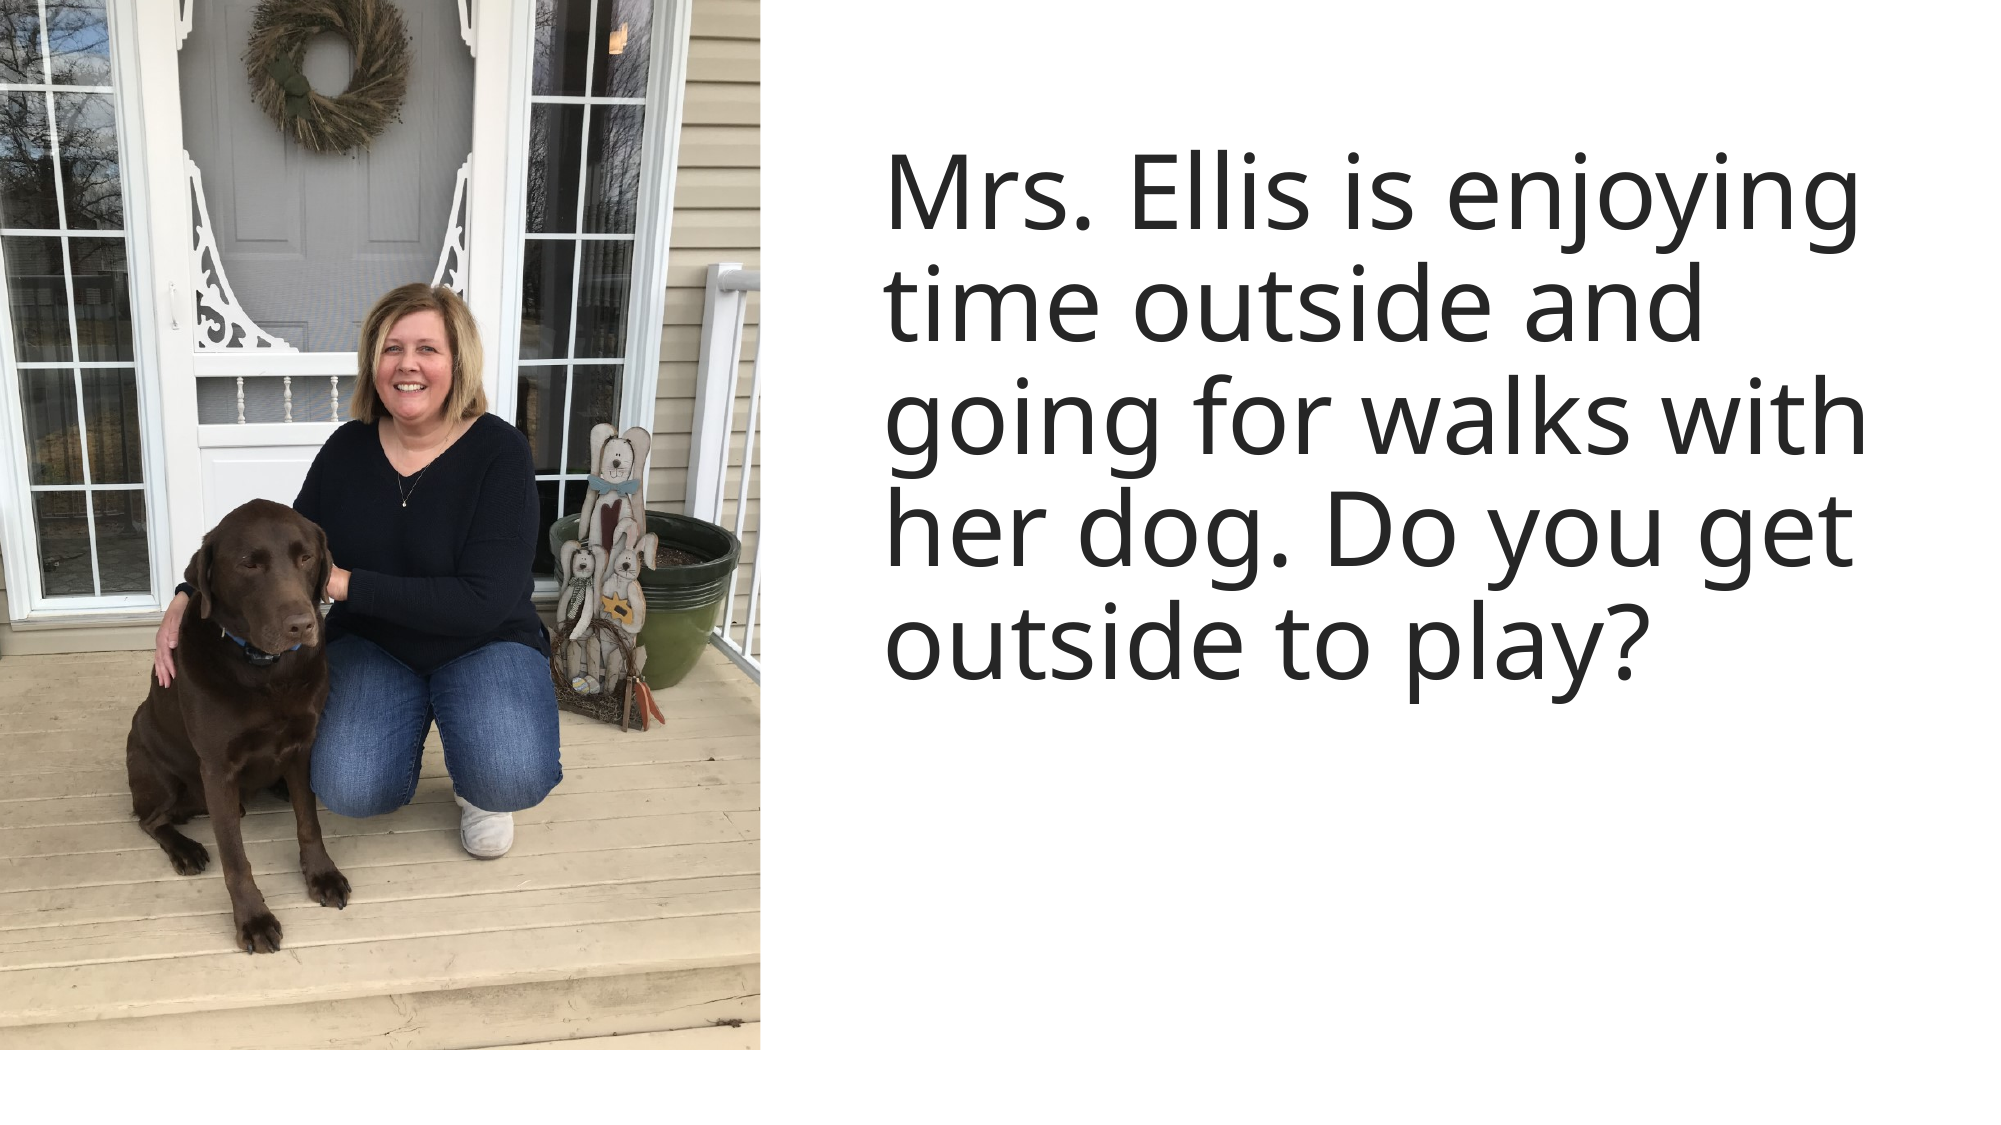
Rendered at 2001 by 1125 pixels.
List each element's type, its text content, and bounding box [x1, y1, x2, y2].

picture [0, 0, 761, 1050]
title Mrs. Ellis is enjoying time outside and going for walks with her dog. Do you get outside to play? [867, 104, 1894, 710]
